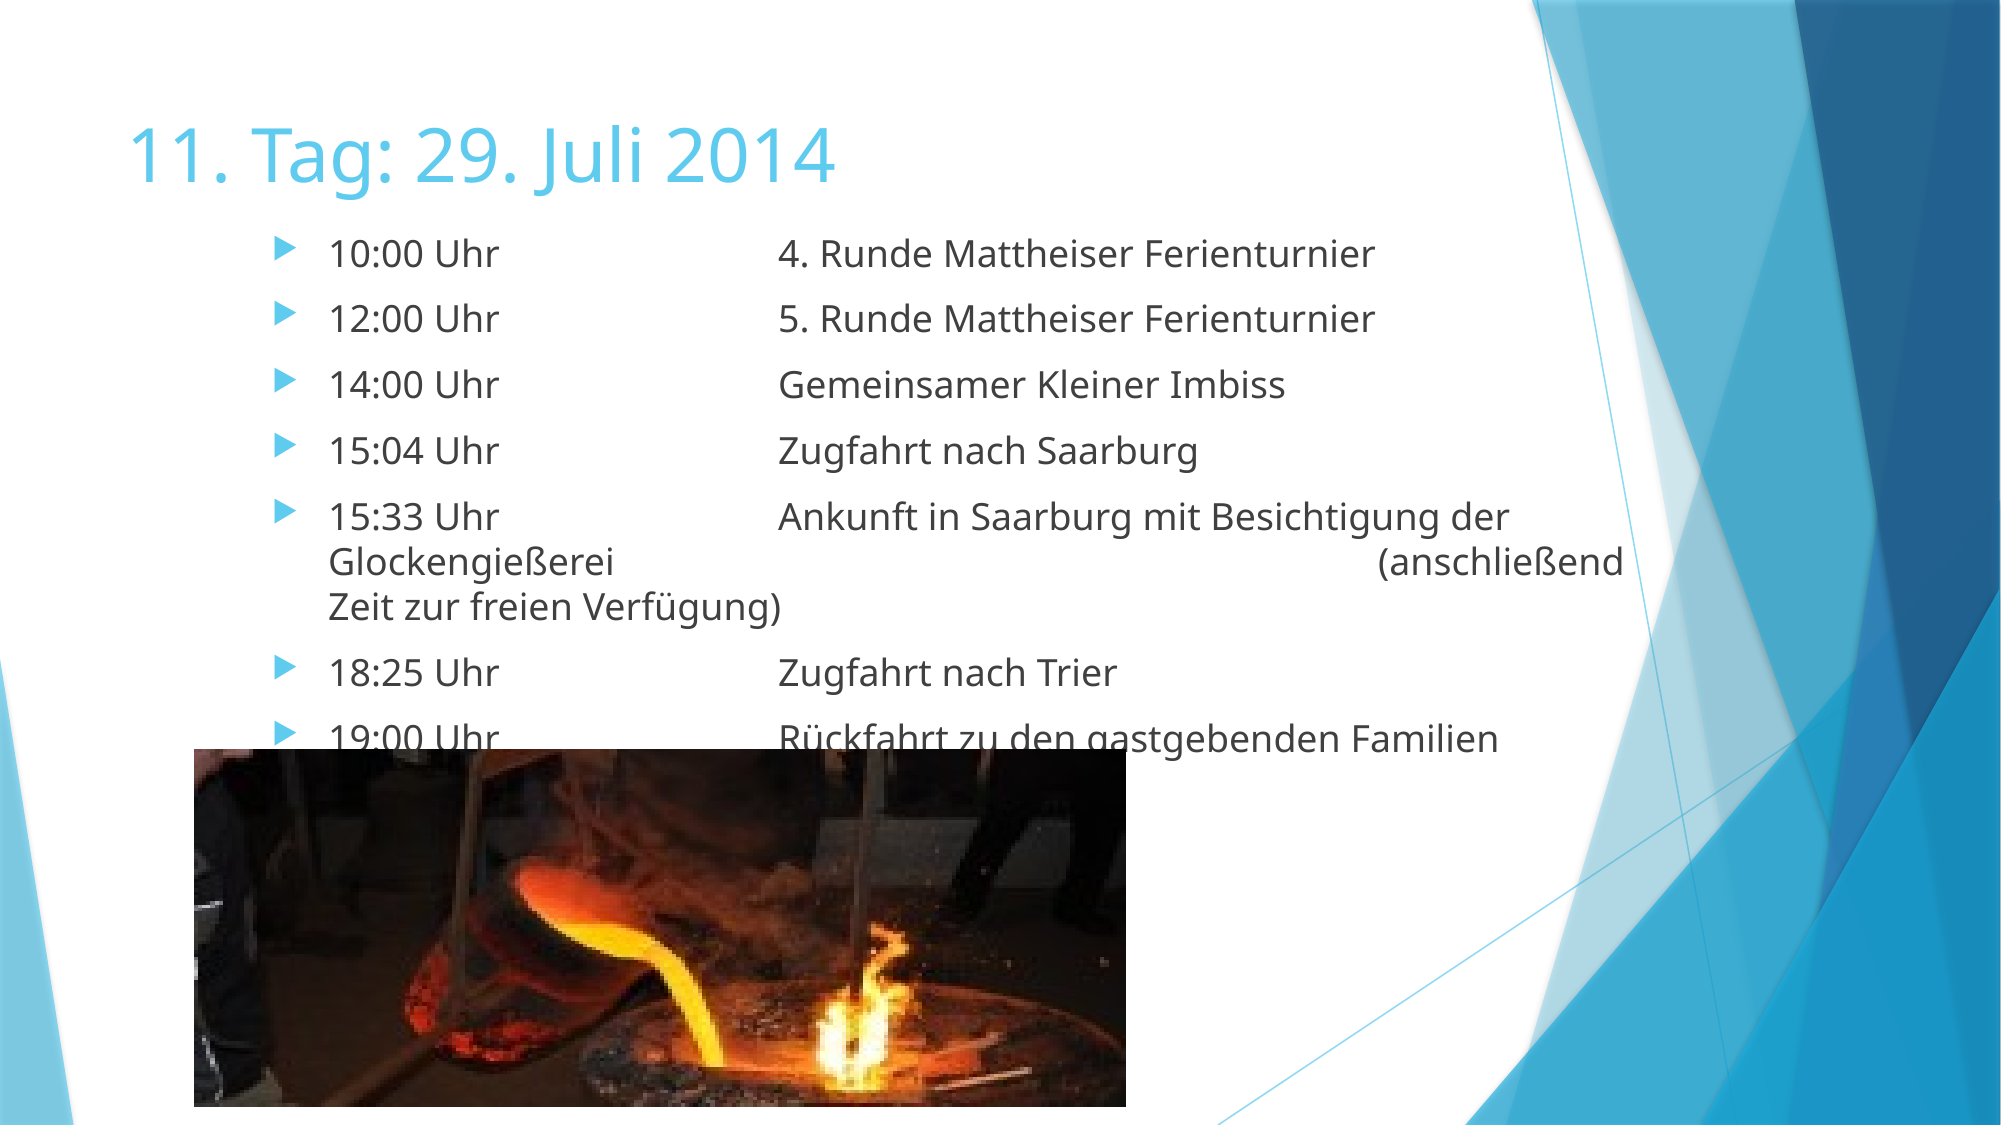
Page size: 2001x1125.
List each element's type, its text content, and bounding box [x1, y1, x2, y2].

title 11. Tag: 29. Juli 2014 [111, 99, 1522, 317]
picture [194, 748, 1127, 1108]
list 10:00 Uhr 4. Runde Mattheiser Ferienturnier 12:00 Uhr 5. Runde Mattheiser Ferienturnier 14:00 Uhr Gemeinsamer Kleiner Imbiss 15:04 Uhr Zugfahrt nach Saarburg 15:33 Uhr Ankunft in Saarburg mit Besichtigung der Glockengießerei (anschließend Zeit zur freien Verfügung) 18:25 Uhr Zugfahrt nach Trier 19:00 Uhr Rückfahrt zu den gastgebenden Familien [256, 222, 1668, 1125]
